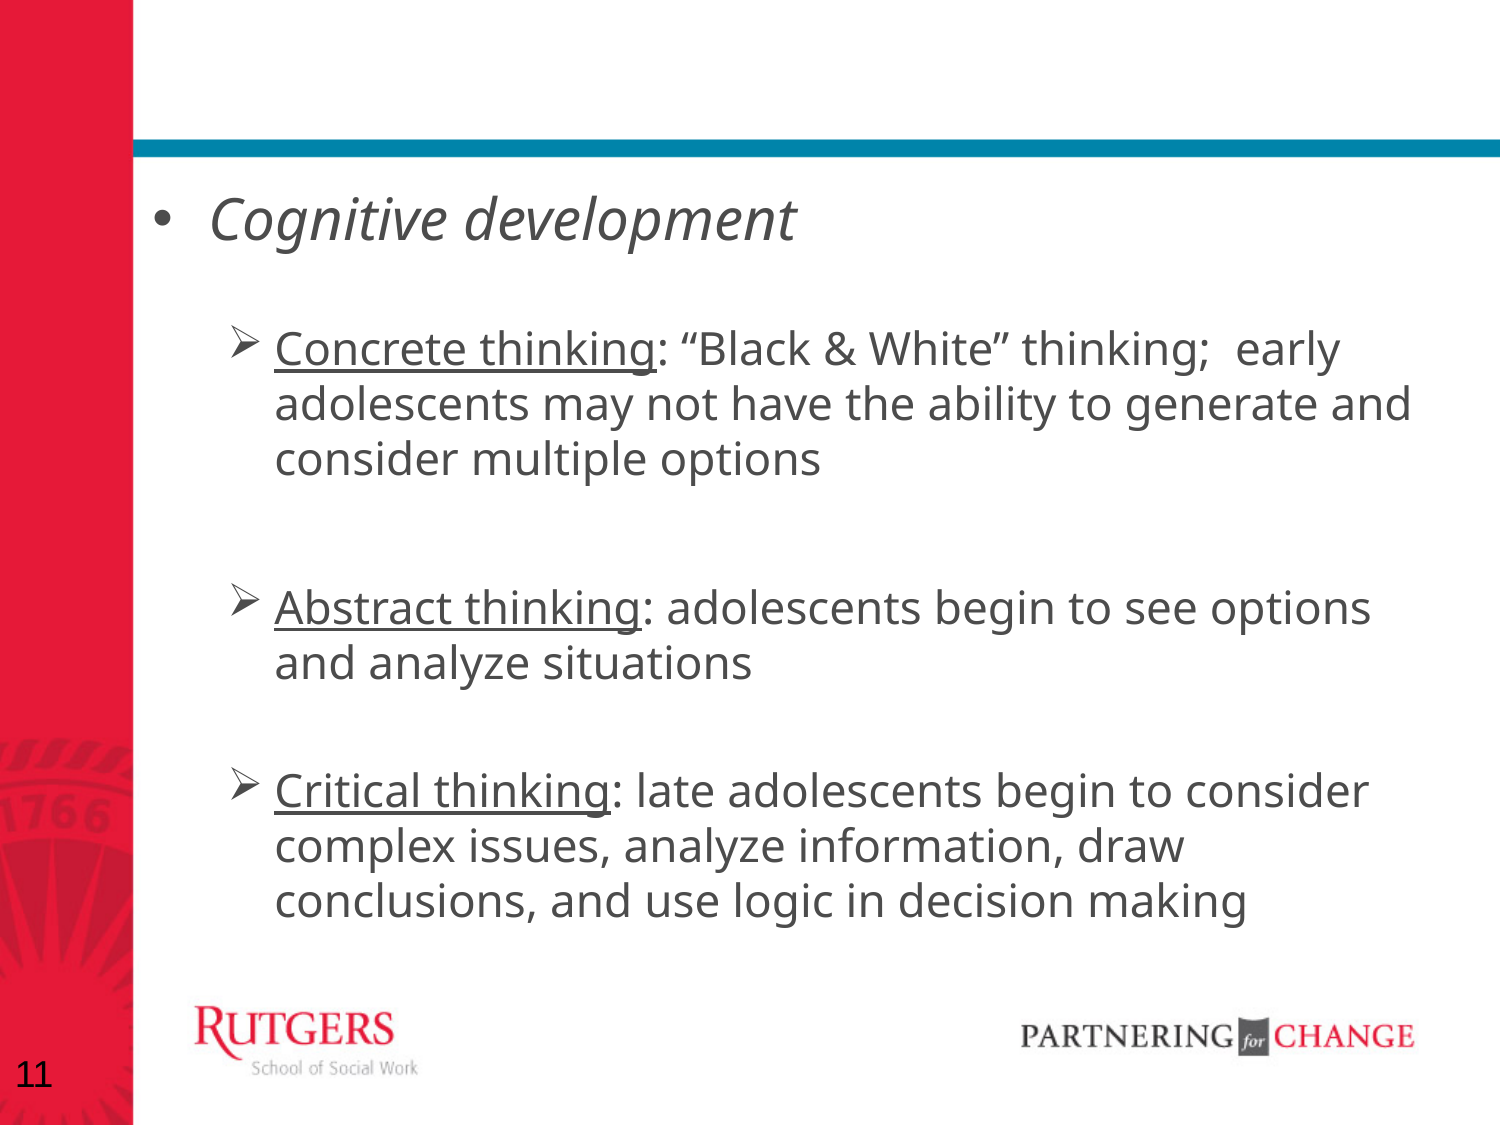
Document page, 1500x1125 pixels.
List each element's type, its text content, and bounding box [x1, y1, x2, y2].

picture [0, 0, 1500, 1125]
list Cognitive development Concrete thinking: “Black & White” thinking; early adolescents may not have the ability to generate and consider multiple options Abstract thinking: adolescents begin to see options and analyze situations Critical thinking: late adolescents begin to consider complex issues, analyze information, draw conclusions, and use logic in decision making [137, 174, 1438, 975]
text_box 11 [0, 1042, 325, 1103]
